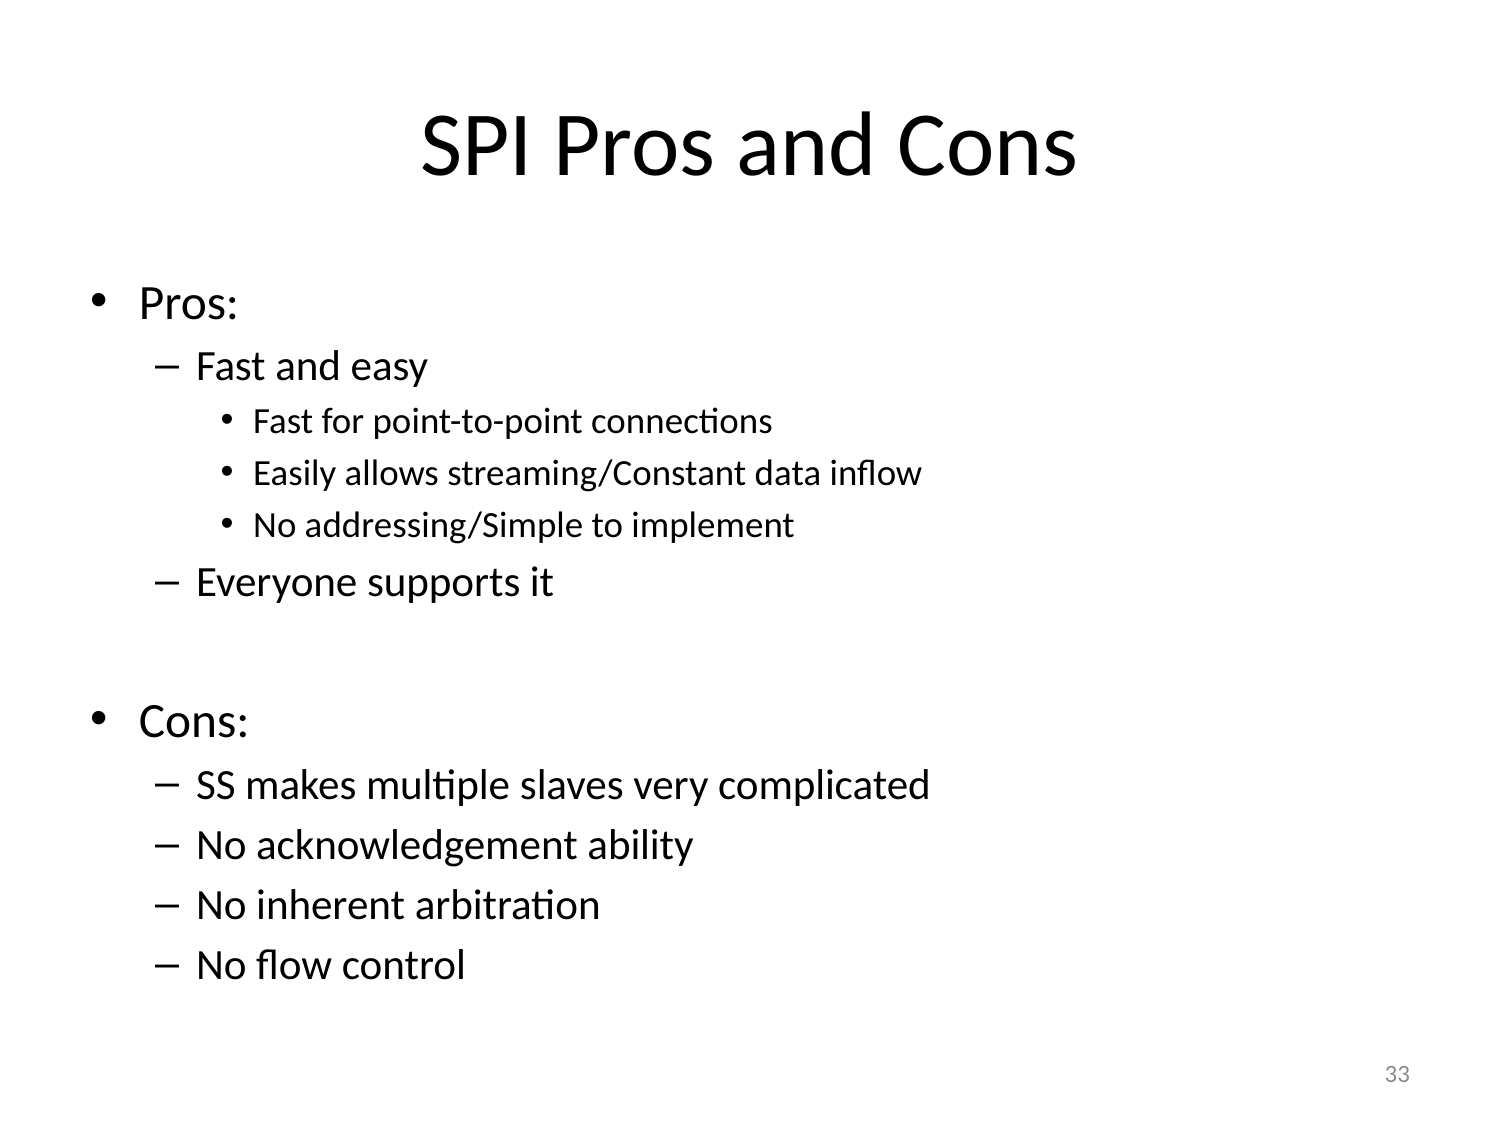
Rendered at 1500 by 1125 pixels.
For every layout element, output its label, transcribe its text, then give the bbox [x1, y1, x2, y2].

title SPI Pros and Cons [75, 45, 1425, 233]
list Pros: Fast and easy Fast for point-to-point connections Easily allows streaming/Constant data inflow No addressing/Simple to implement Everyone supports it Cons: SS makes multiple slaves very complicated No acknowledgement ability No inherent arbitration No flow control [75, 262, 1425, 1005]
slide_number 33 [1074, 1042, 1425, 1103]
